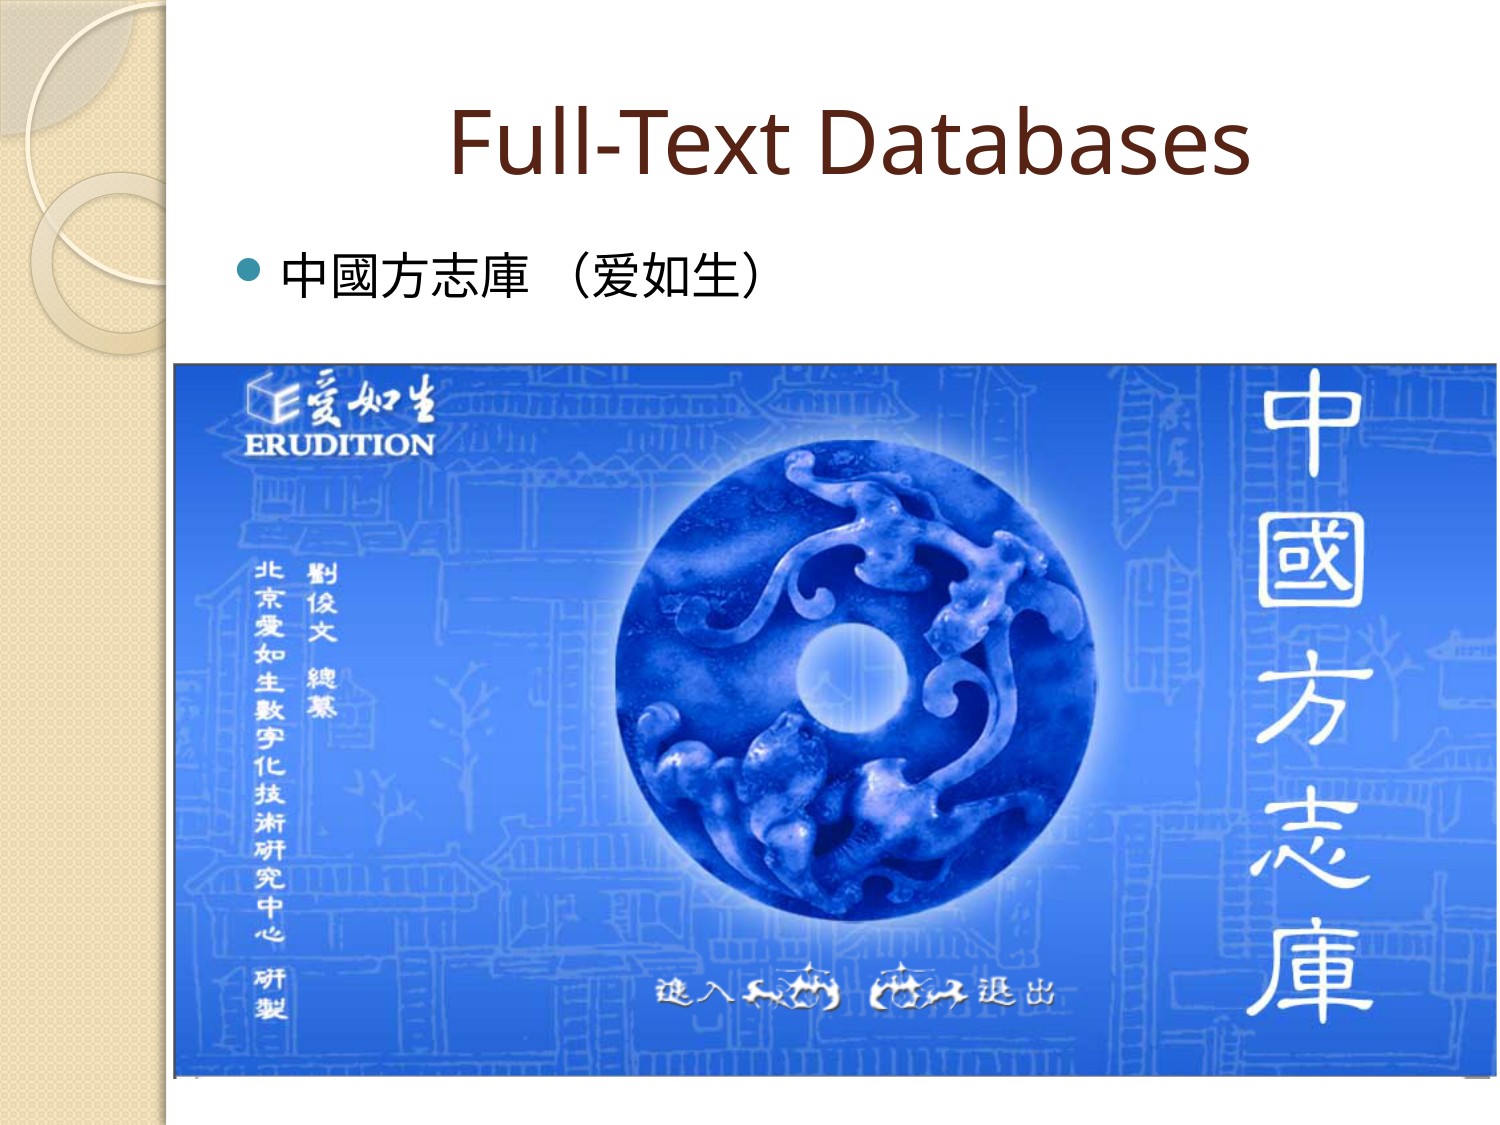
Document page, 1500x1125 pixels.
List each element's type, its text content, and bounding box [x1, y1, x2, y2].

title Full-Text Databases [235, 45, 1466, 233]
list 中國方志庫 （爱如生） [204, 237, 1446, 360]
picture [172, 362, 1497, 1080]
